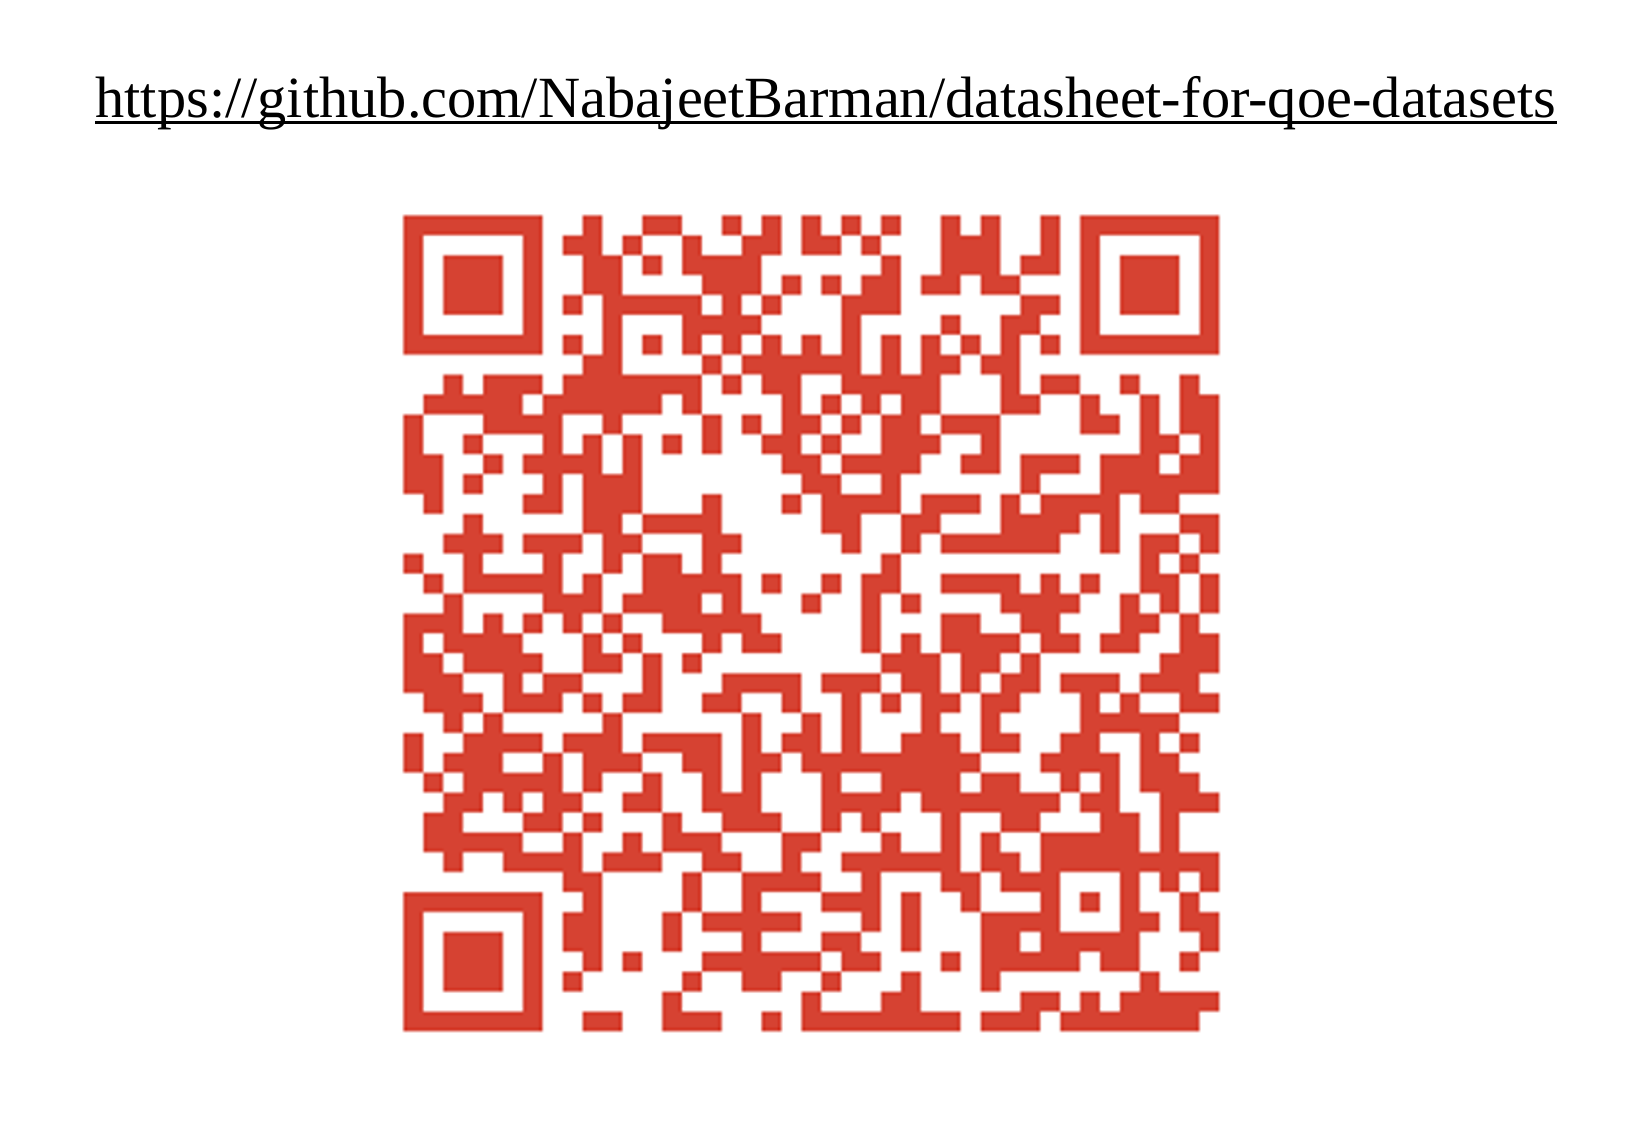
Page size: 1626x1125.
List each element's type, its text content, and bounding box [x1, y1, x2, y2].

list https://github.com/NabajeetBarman/datasheet-for-qoe-datasets [80, 59, 1584, 156]
picture [386, 198, 1239, 1051]
